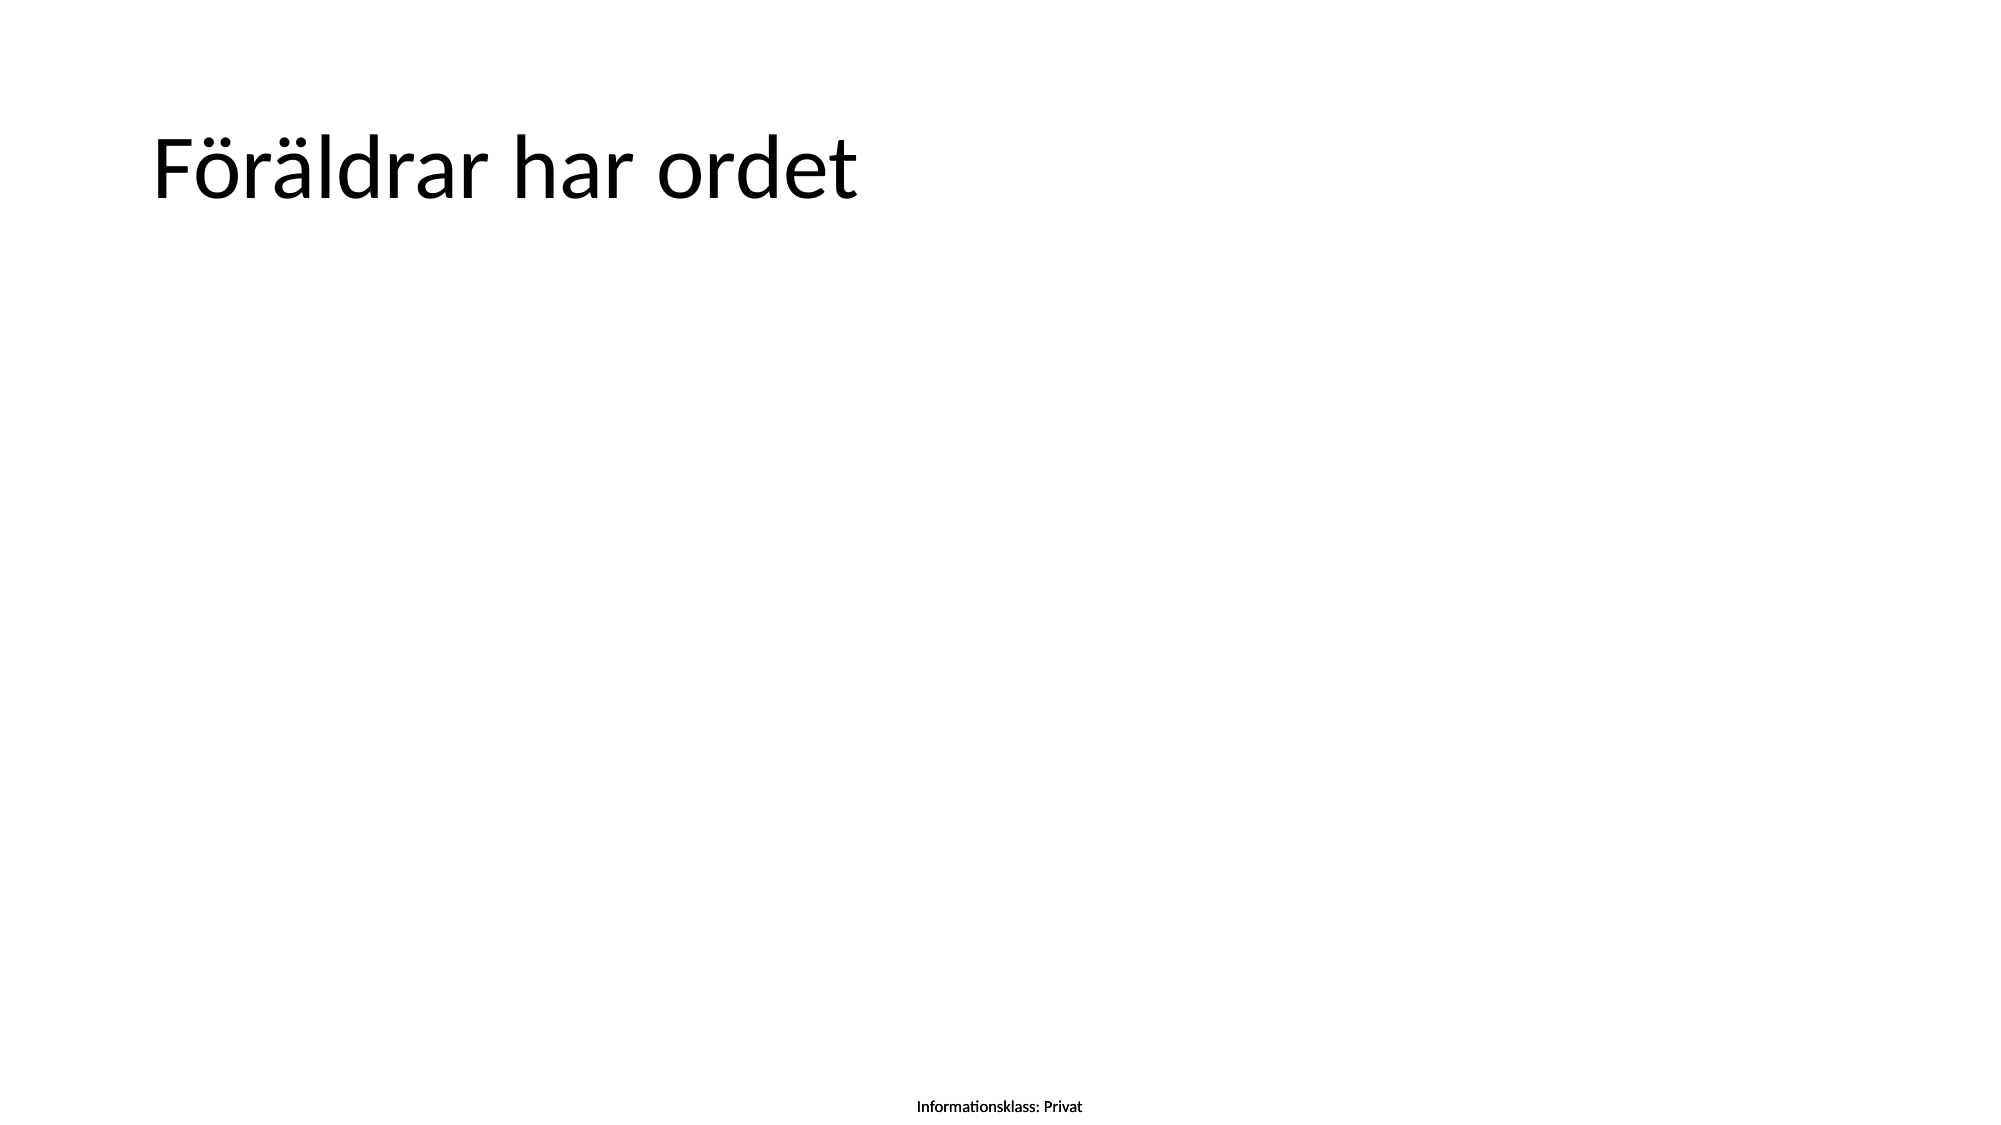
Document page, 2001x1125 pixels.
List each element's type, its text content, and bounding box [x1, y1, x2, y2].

title Föräldrar har ordet [137, 59, 1863, 278]
